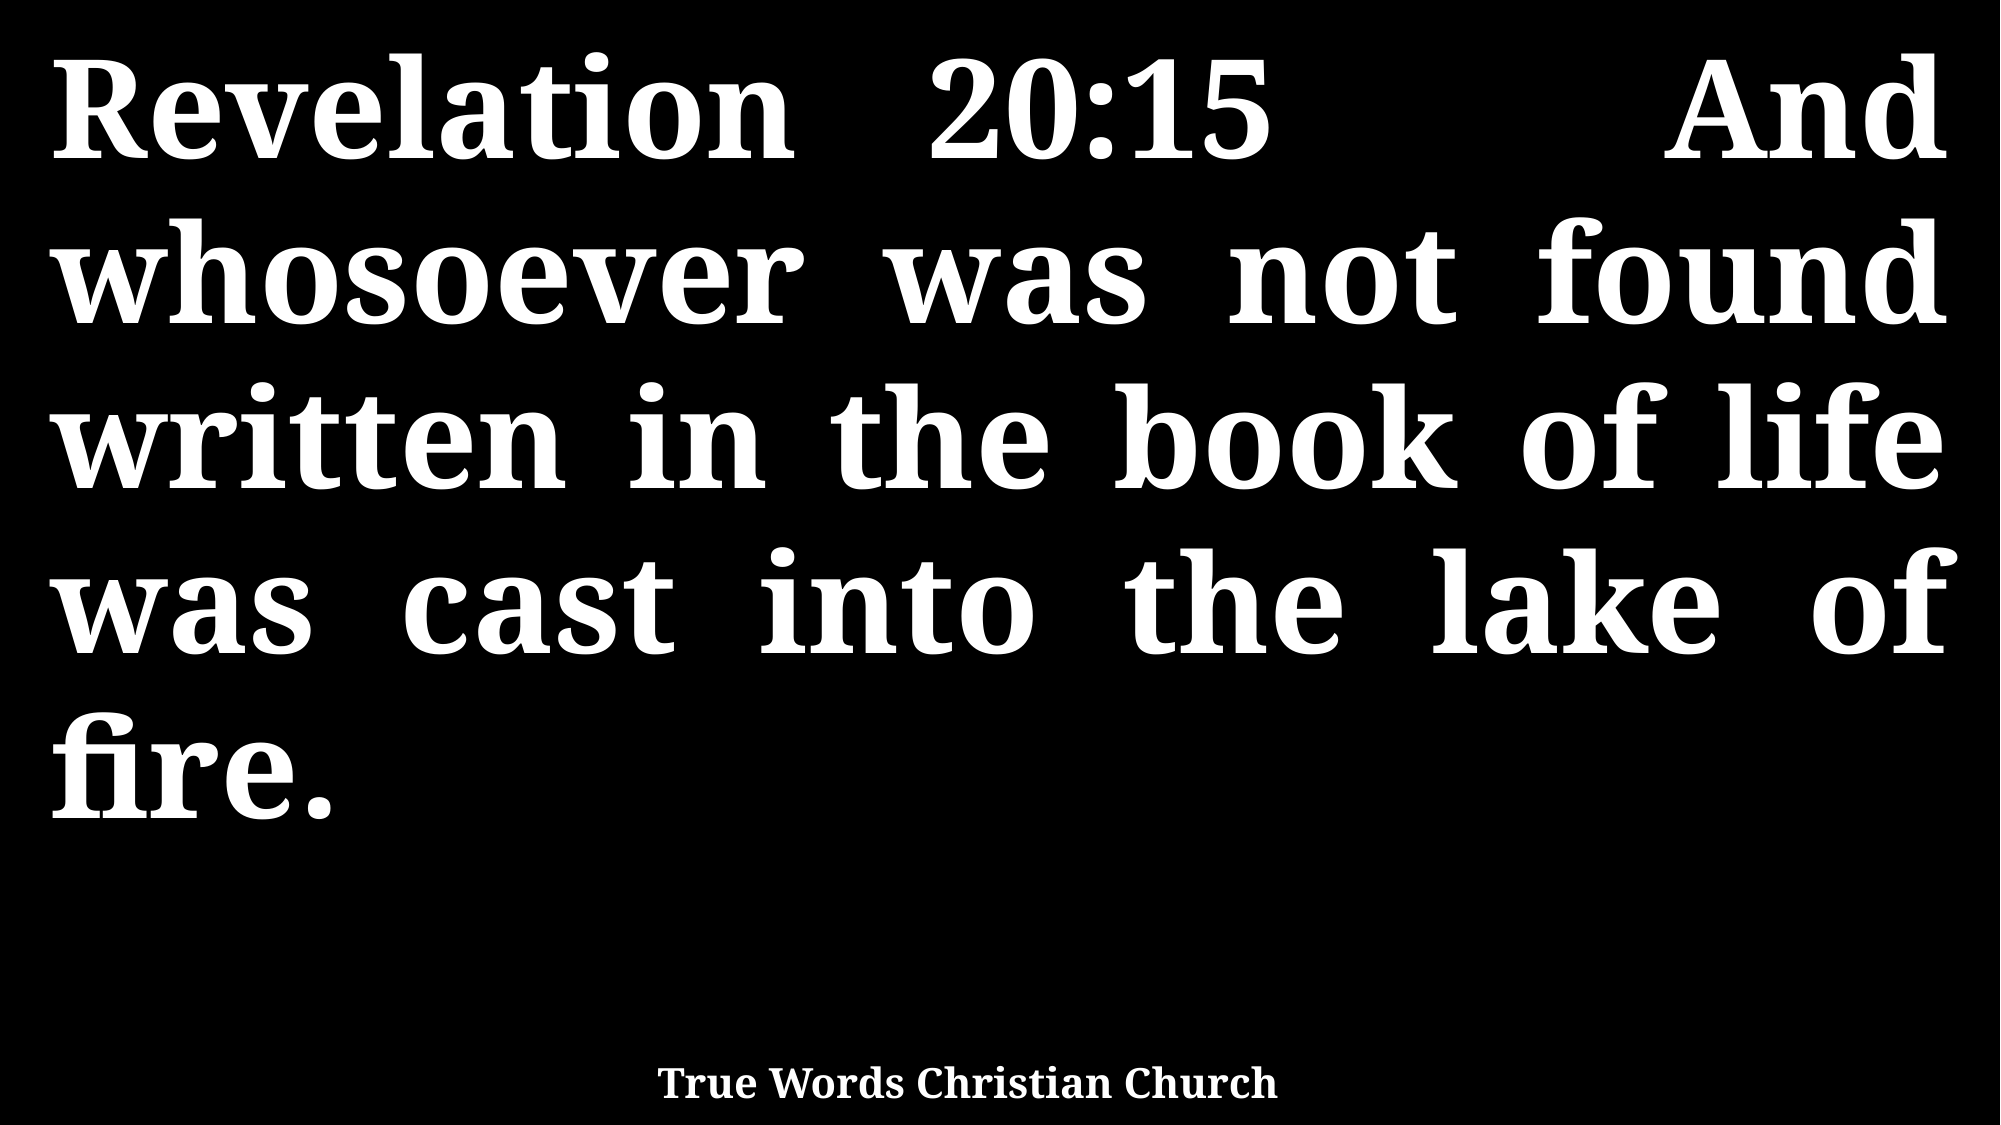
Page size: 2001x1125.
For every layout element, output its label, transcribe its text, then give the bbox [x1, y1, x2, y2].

text_box Revelation 20:15 And whosoever was not found written in the book of life was cast into the lake of fire. [35, 13, 1965, 854]
text_box True Words Christian Church [642, 1049, 1294, 1114]
